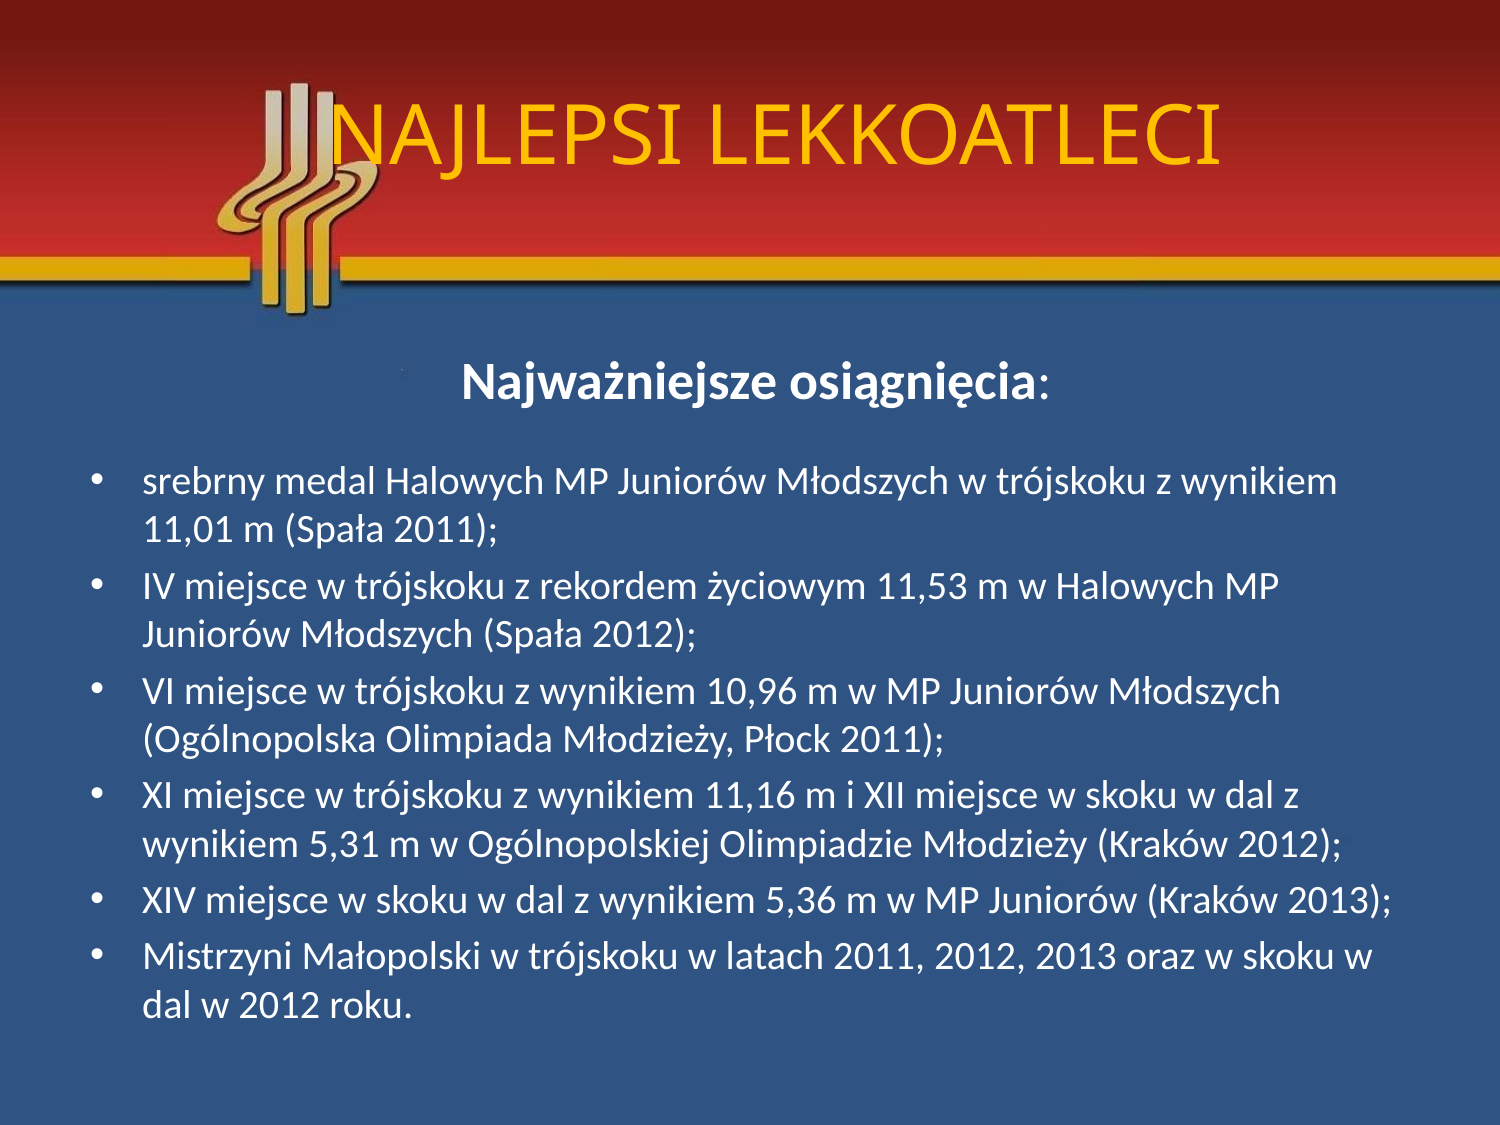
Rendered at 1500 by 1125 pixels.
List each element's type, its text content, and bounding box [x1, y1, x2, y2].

list Najważniejsze osiągnięcia: srebrny medal Halowych MP Juniorów Młodszych w trójskoku z wynikiem 11,01 m (Spała 2011); IV miejsce w trójskoku z rekordem życiowym 11,53 m w Halowych MP Juniorów Młodszych (Spała 2012); VI miejsce w trójskoku z wynikiem 10,96 m w MP Juniorów Młodszych (Ogólnopolska Olimpiada Młodzieży, Płock 2011); XI miejsce w trójskoku z wynikiem 11,16 m i XII miejsce w skoku w dal z wynikiem 5,31 m w Ogólnopolskiej Olimpiadzie Młodzieży (Kraków 2012); XIV miejsce w skoku w dal z wynikiem 5,36 m w MP Juniorów (Kraków 2013); Mistrzyni Małopolski w trójskoku w latach 2011, 2012, 2013 oraz w skoku w dal w 2012 roku. [75, 338, 1439, 1083]
picture [0, 0, 1500, 1125]
title NAJLEPSI LEKKOATLECI [242, 66, 1309, 198]
